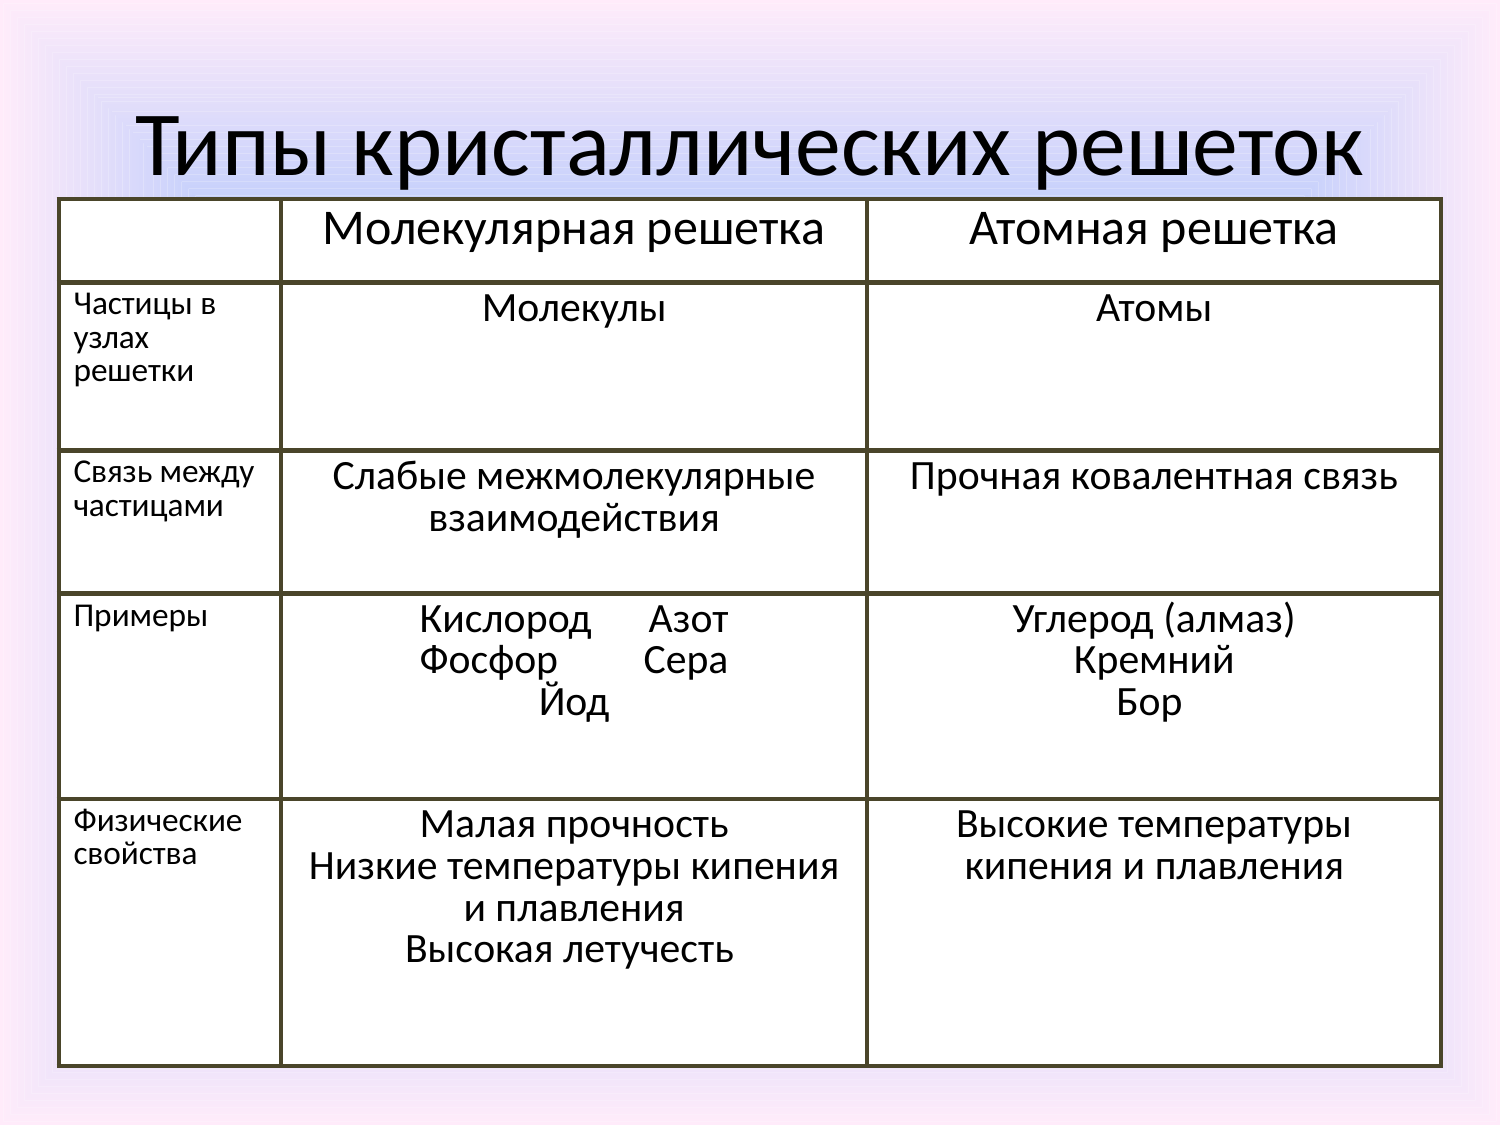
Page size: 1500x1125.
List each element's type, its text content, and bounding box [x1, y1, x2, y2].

table_cell Связь между частицами [61, 453, 279, 591]
title Типы кристаллических решеток [75, 45, 1425, 197]
table_cell Высокие температуры кипения и плавления [869, 801, 1439, 1064]
table_cell Углерод (алмаз) Кремний Бор [869, 596, 1439, 797]
table_cell Молекулы [283, 285, 865, 448]
table_cell Прочная ковалентная связь [869, 453, 1439, 591]
table_header [61, 201, 279, 280]
table_cell Частицы в узлах решетки [61, 285, 279, 448]
table_header Молекулярная решетка [283, 201, 865, 280]
table_header Атомная решетка [869, 201, 1439, 280]
table_cell Атомы [869, 285, 1439, 448]
table_cell Физические свойства [61, 801, 279, 1064]
table_cell Малая прочность Низкие температуры кипения и плавления Высокая летучесть [283, 801, 865, 1064]
table_cell Слабые межмолекулярные взаимодействия [283, 453, 865, 591]
table_cell Примеры [61, 596, 279, 797]
table_cell Кислород Азот Фосфор Сера Йод [283, 596, 865, 797]
